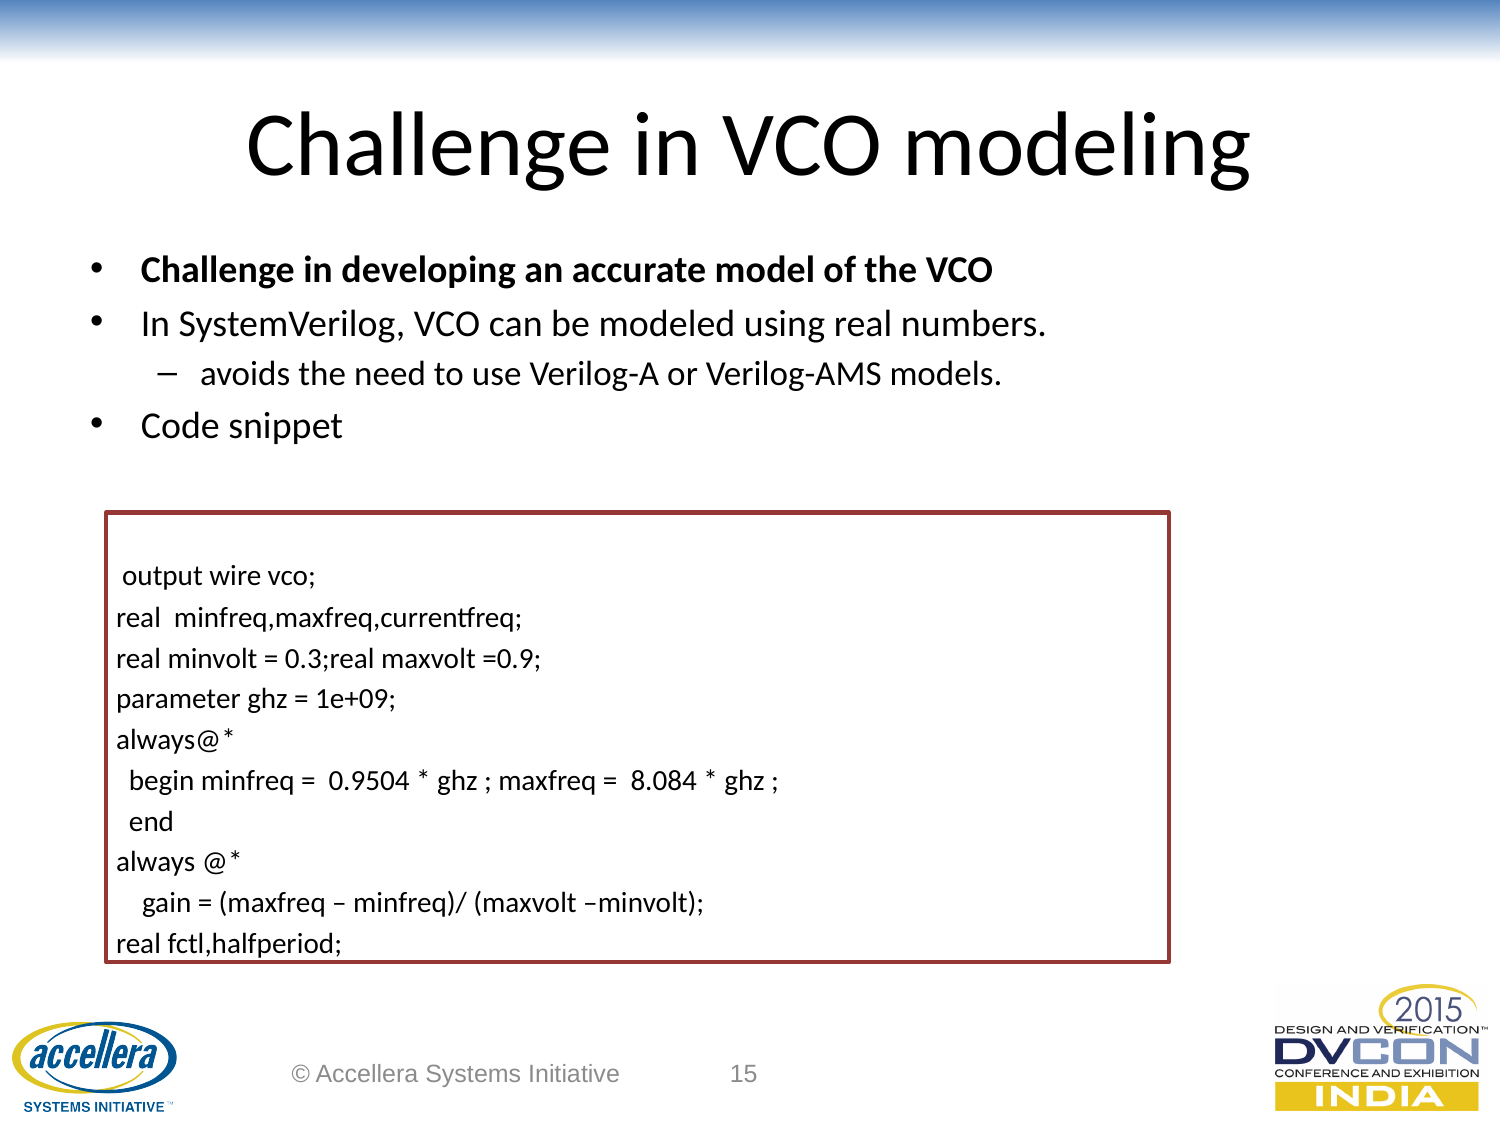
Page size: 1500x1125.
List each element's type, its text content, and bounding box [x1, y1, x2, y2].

picture [1275, 984, 1488, 1112]
picture [12, 1021, 177, 1112]
text_box [104, 510, 1171, 964]
list Challenge in developing an accurate model of the VCO In SystemVerilog, VCO can be modeled using real numbers. avoids the need to use Verilog-A or Verilog-AMS models. Code snippet output wire vco; real minfreq,maxfreq,currentfreq; real minvolt = 0.3;real maxvolt =0.9; parameter ghz = 1e+09; always@* begin minfreq = 0.9504 * ghz ; maxfreq = 8.084 * ghz ; end always @* gain = (maxfreq – minfreq)/ (maxvolt –minvolt); real fctl,halfperiod; [75, 237, 1425, 975]
slide_number 15 [600, 1042, 888, 1103]
footer © Accellera Systems Initiative [275, 1042, 600, 1103]
title Challenge in VCO modeling [75, 45, 1425, 233]
